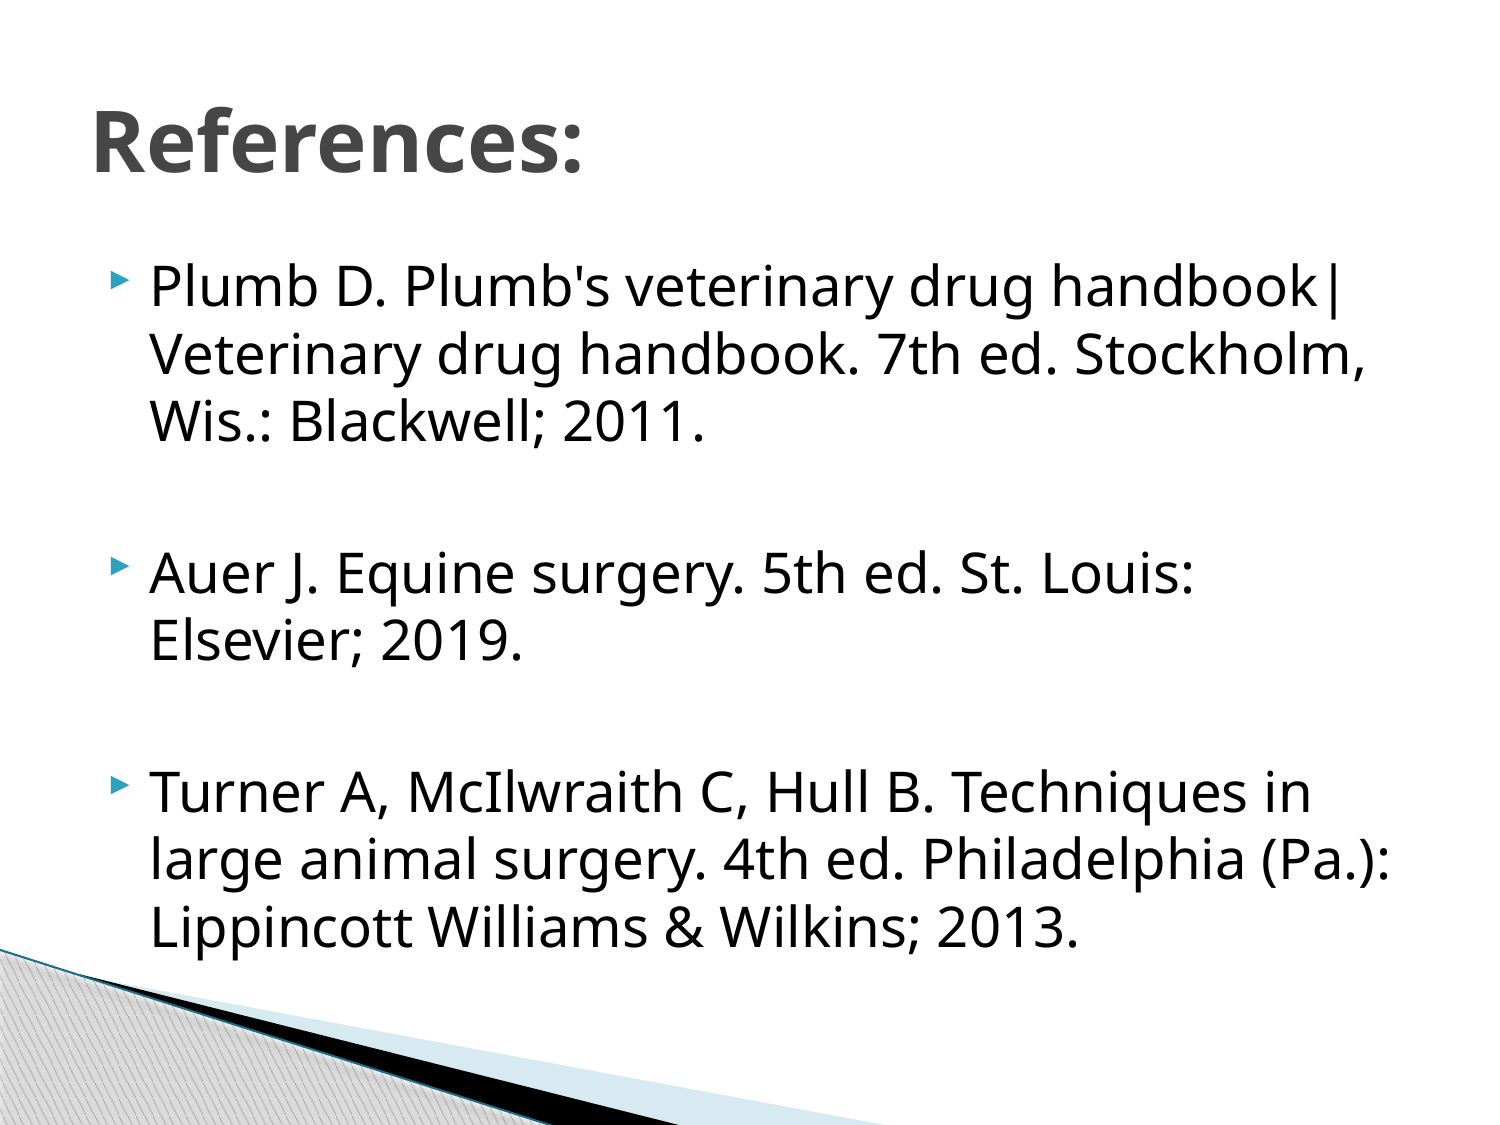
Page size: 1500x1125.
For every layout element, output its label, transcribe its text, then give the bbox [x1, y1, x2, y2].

list Plumb D. Plumb's veterinary drug handbook|Veterinary drug handbook. 7th ed. Stockholm, Wis.: Blackwell; 2011. Auer J. Equine surgery. 5th ed. St. Louis: Elsevier; 2019. Turner A, McIlwraith C, Hull B. Techniques in large animal surgery. 4th ed. Philadelphia (Pa.): Lippincott Williams & Wilkins; 2013. [75, 243, 1425, 986]
title References: [75, 45, 1425, 233]
